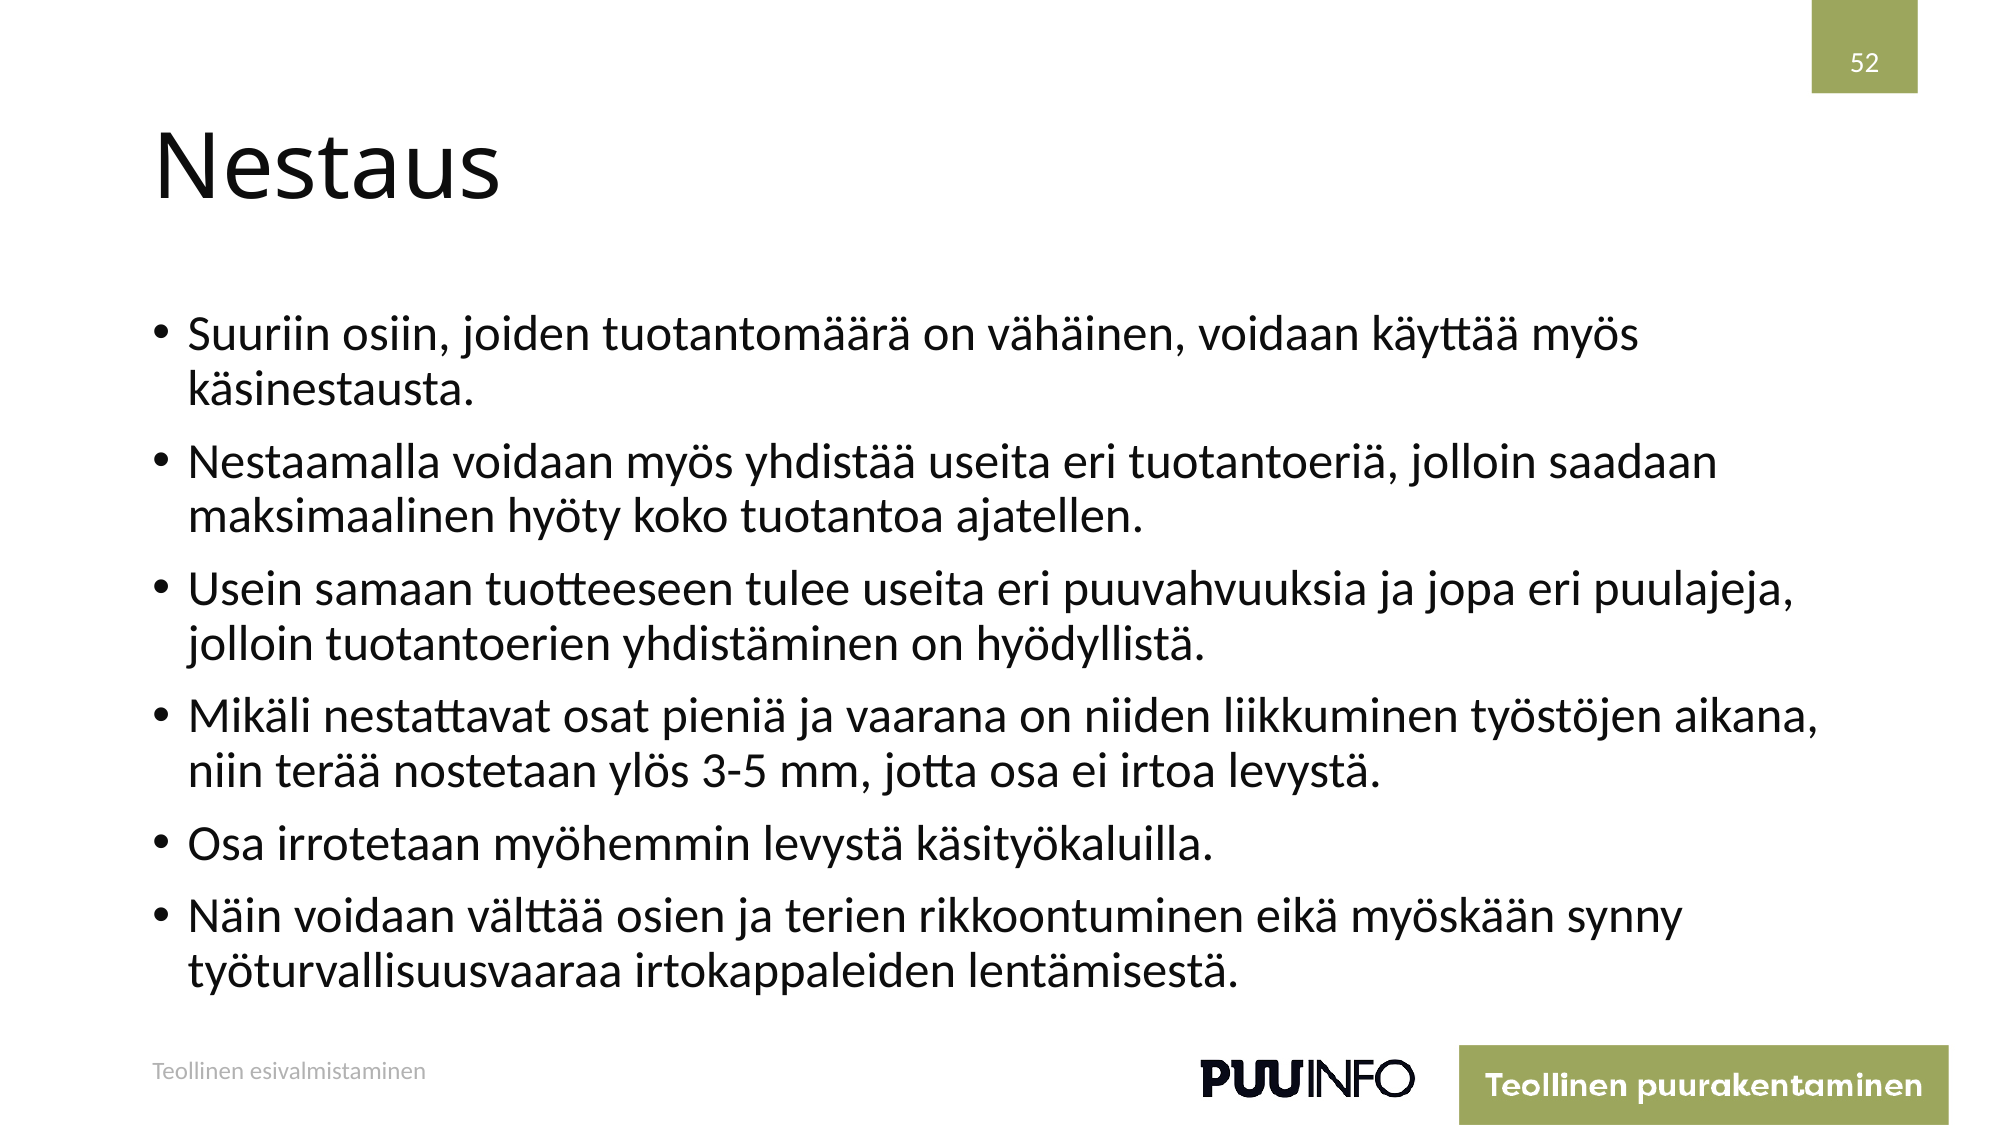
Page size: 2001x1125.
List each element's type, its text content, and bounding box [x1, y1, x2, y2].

slide_number 52 [1811, 29, 1918, 93]
list Suuriin osiin, joiden tuotantomäärä on vähäinen, voidaan käyttää myös käsinestausta. Nestaamalla voidaan myös yhdistää useita eri tuotantoeriä, jolloin saadaan maksimaalinen hyöty koko tuotantoa ajatellen. Usein samaan tuotteeseen tulee useita eri puuvahvuuksia ja jopa eri puulajeja, jolloin tuotantoerien yhdistäminen on hyödyllistä. Mikäli nestattavat osat pieniä ja vaarana on niiden liikkuminen työstöjen aikana, niin terää nostetaan ylös 3-5 mm, jotta osa ei irtoa levystä. Osa irrotetaan myöhemmin levystä käsityökaluilla. Näin voidaan välttää osien ja terien rikkoontuminen eikä myöskään synny työturvallisuusvaaraa irtokappaleiden lentämisestä. [137, 299, 1863, 1014]
title Nestaus [137, 59, 1863, 278]
picture [0, 0, 2000, 1125]
footer Teollinen esivalmistaminen [137, 1039, 813, 1100]
